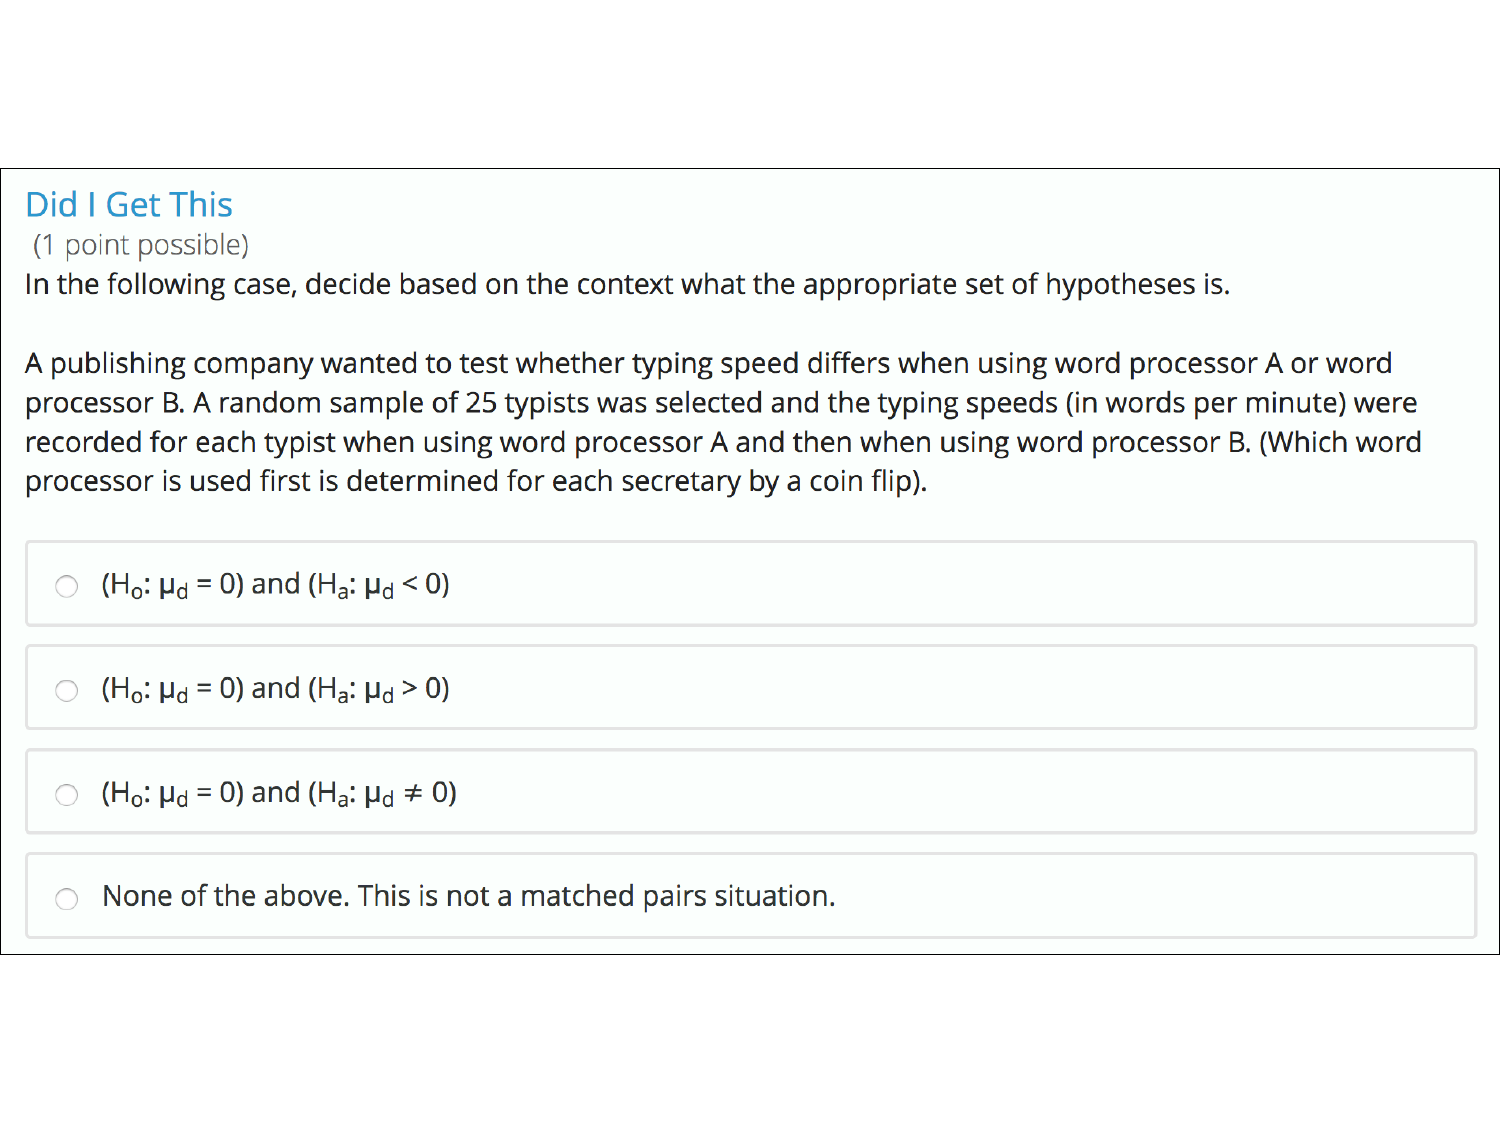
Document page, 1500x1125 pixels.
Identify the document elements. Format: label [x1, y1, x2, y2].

picture [0, 168, 1500, 955]
